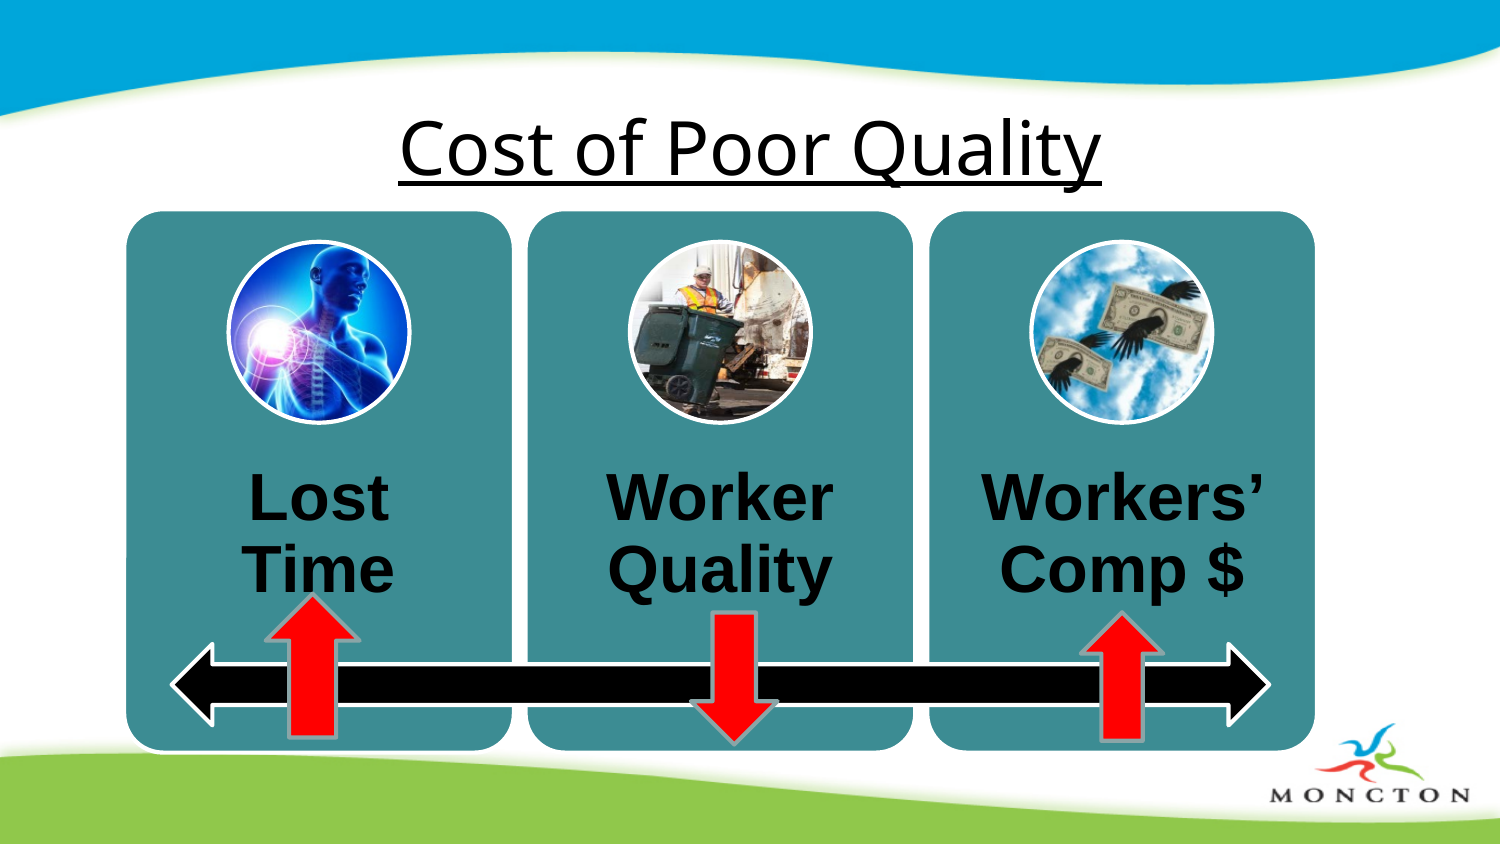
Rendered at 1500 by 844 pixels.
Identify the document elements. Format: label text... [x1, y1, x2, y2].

title Cost of Poor Quality [112, 75, 1388, 216]
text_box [123, 208, 1318, 753]
picture [235, 52, 953, 75]
picture [0, 47, 1500, 844]
